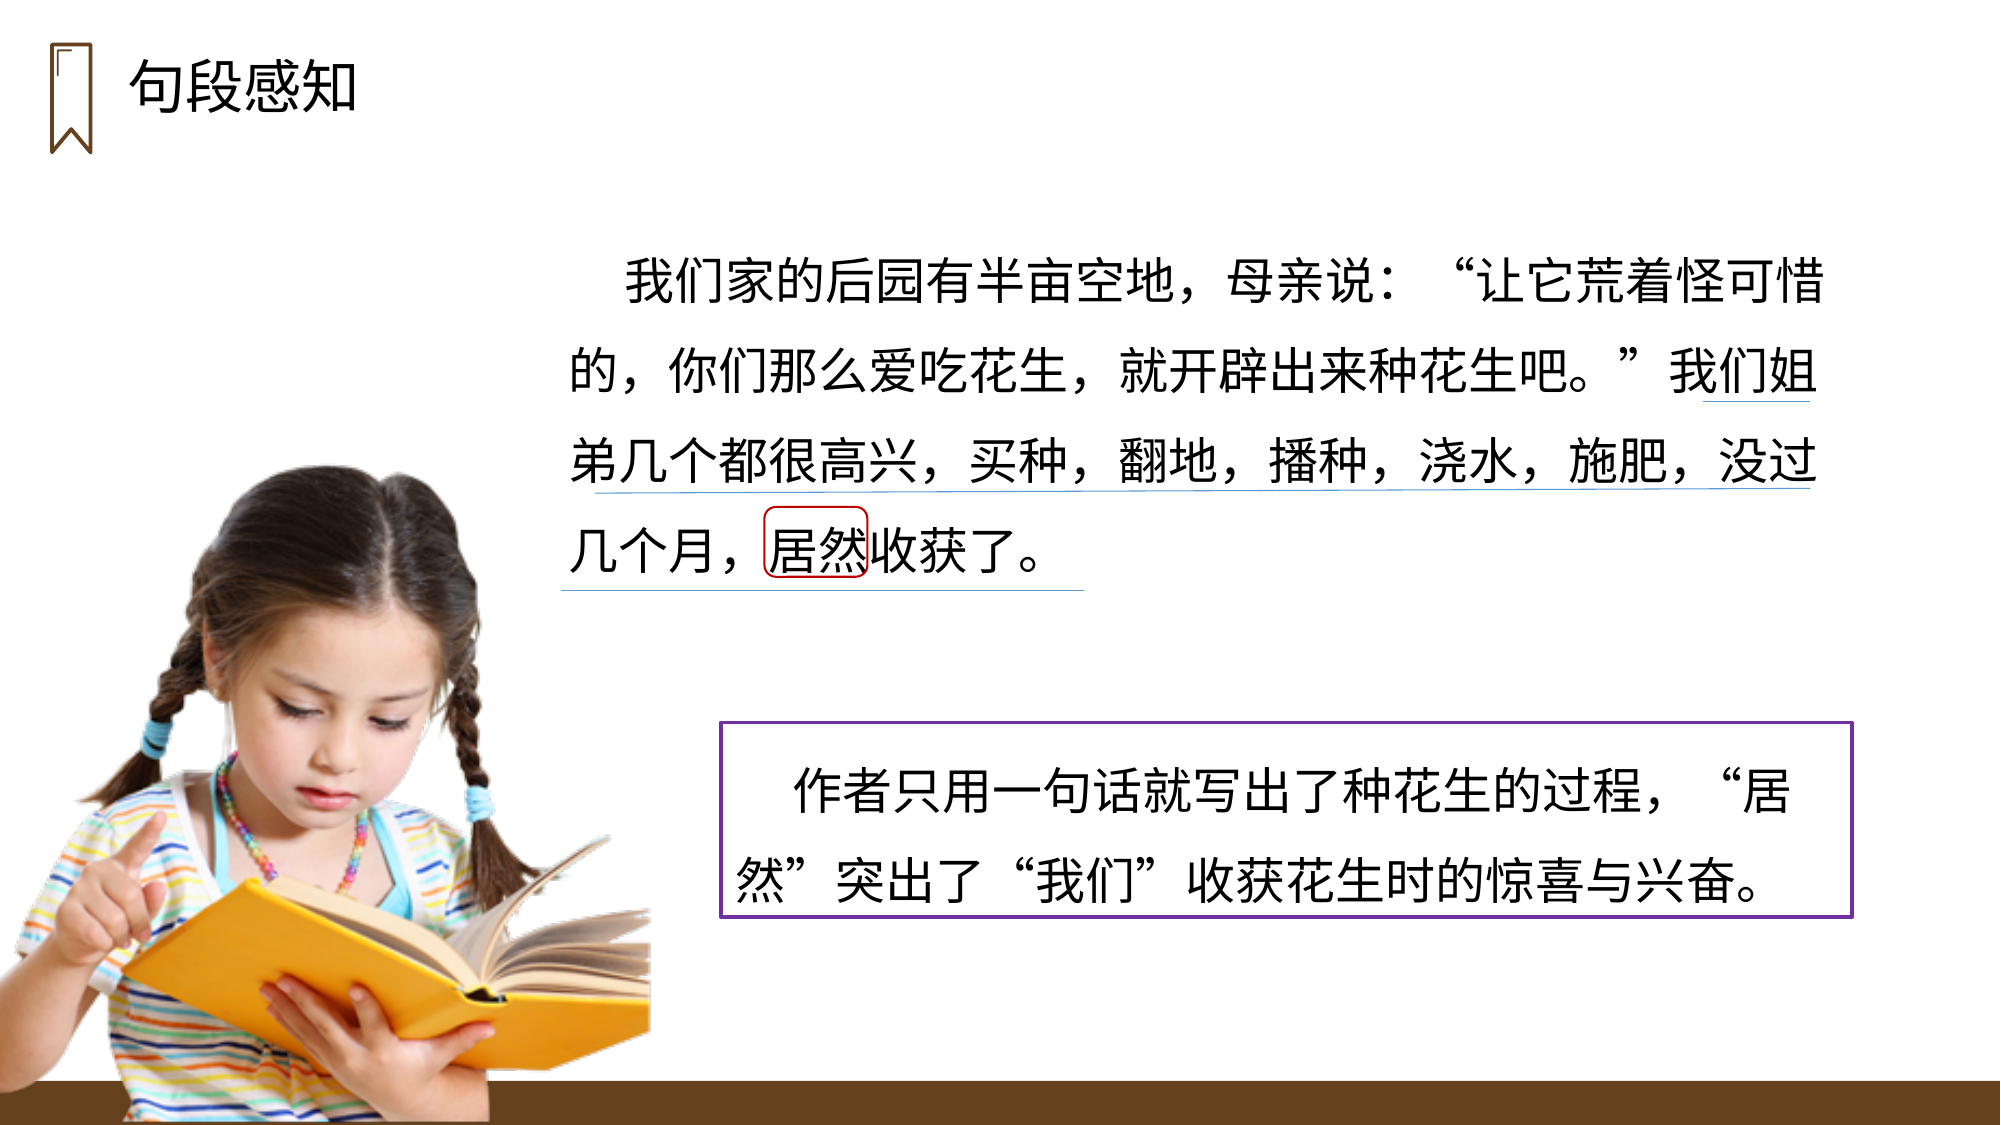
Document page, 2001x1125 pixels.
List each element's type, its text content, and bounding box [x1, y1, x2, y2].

text_box 我们家的后园有半亩空地，母亲说：“让它荒着怪可惜的，你们那么爱吃花生，就开辟出来种花生吧。”我们姐弟几个都很高兴，买种，翻地，播种，浇水，施肥，没过几个月，居然收获了。 [553, 211, 1874, 587]
text_box 作者只用一句话就写出了种花生的过程，“居然”突出了“我们”收获花生时的惊喜与兴奋。 [720, 722, 1852, 918]
text_box [763, 505, 869, 578]
picture [0, 436, 653, 1125]
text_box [653, 488, 1811, 494]
text_box 句段感知 [112, 42, 375, 128]
